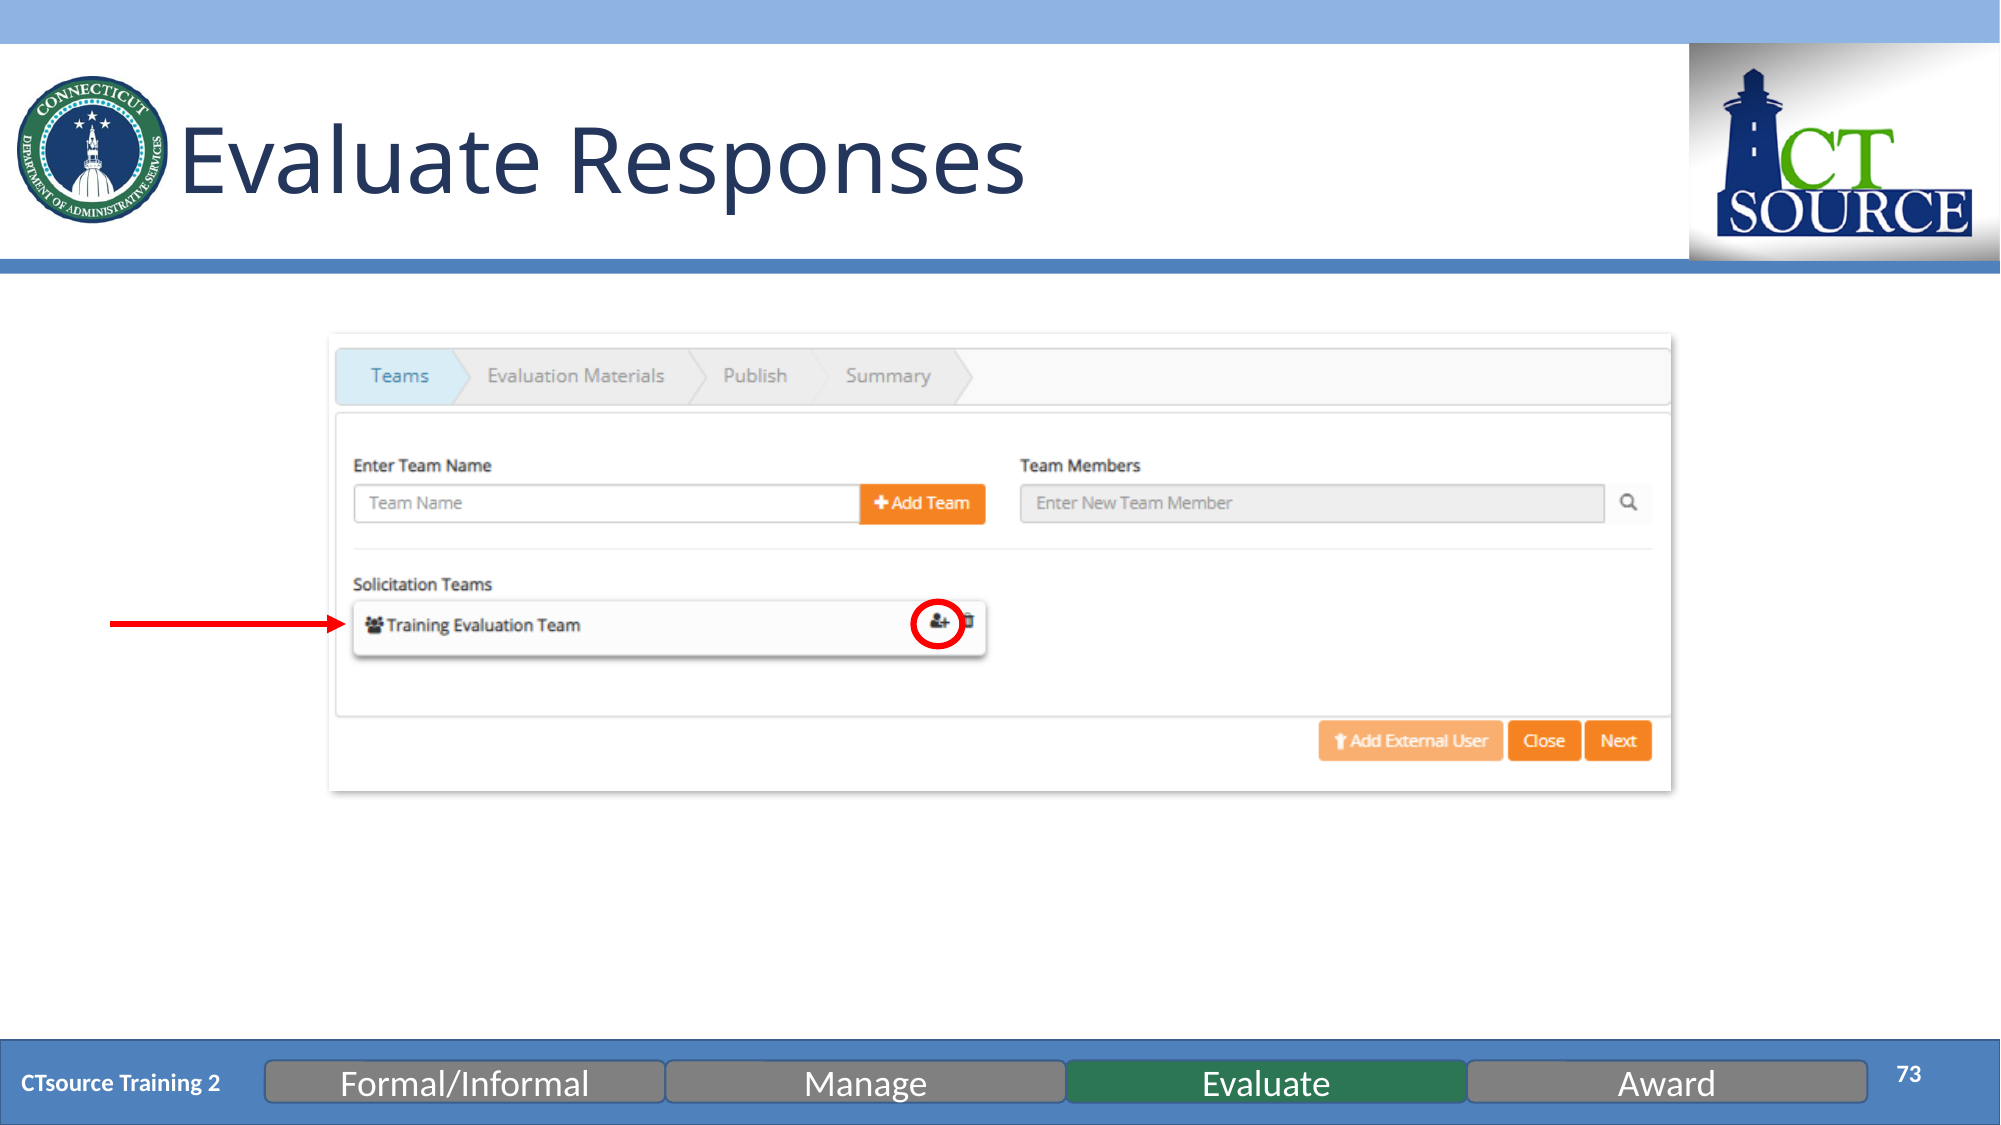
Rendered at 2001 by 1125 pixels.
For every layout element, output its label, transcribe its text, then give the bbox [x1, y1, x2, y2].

text_box Evaluate [1065, 1059, 1468, 1104]
text_box Award [1467, 1059, 1869, 1104]
text_box CTsource Training 2 [6, 1051, 457, 1112]
title Evaluate Responses [162, 55, 1372, 273]
text_box Manage [664, 1059, 1066, 1104]
text_box [0, 1039, 2000, 1125]
picture [10, 73, 162, 227]
picture [329, 334, 1671, 791]
slide_number 73 [1486, 1042, 1937, 1103]
text_box Formal/Informal [263, 1059, 665, 1104]
picture [1689, 43, 2000, 261]
